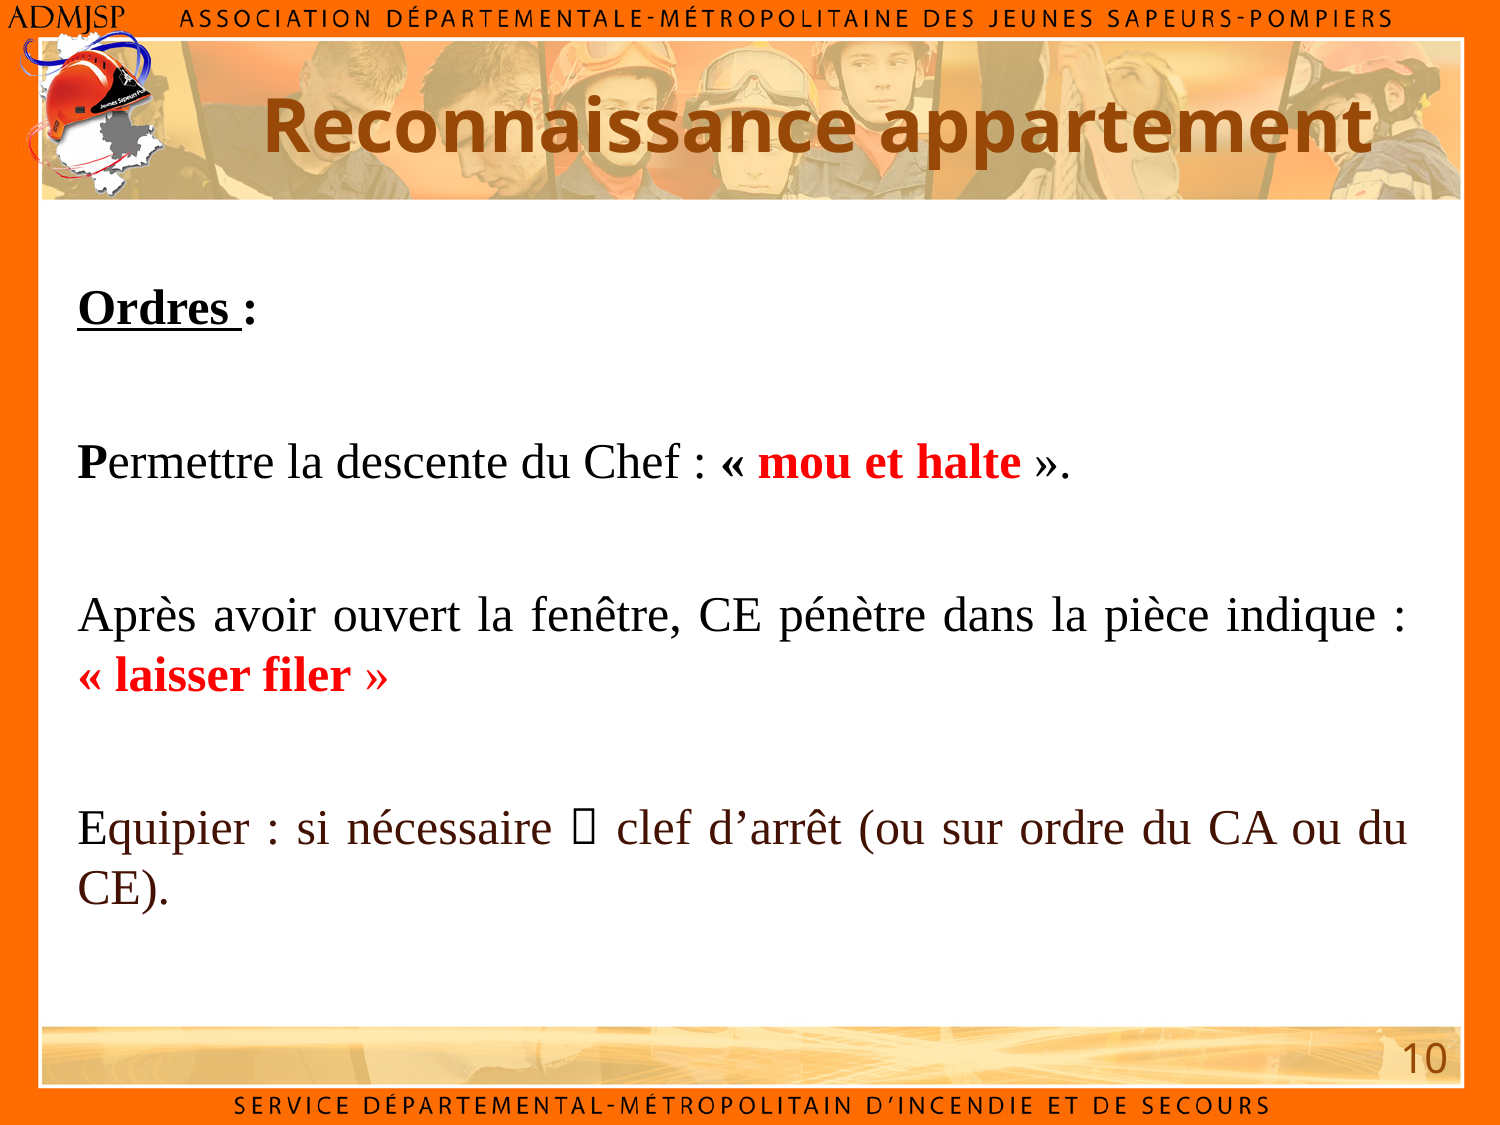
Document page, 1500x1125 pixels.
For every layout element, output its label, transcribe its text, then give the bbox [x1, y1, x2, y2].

picture [0, 0, 1500, 1125]
title Reconnaissance appartement [183, 45, 1454, 200]
slide_number 10 [1113, 1029, 1464, 1090]
text_box Ordres : Permettre la descente du Chef : « mou et halte ». Après avoir ouvert la fenêtre, CE pénètre dans la pièce indique : « laisser filer » Equipier : si nécessaire  clef d’arrêt (ou sur ordre du CA ou du CE). [62, 237, 1424, 923]
